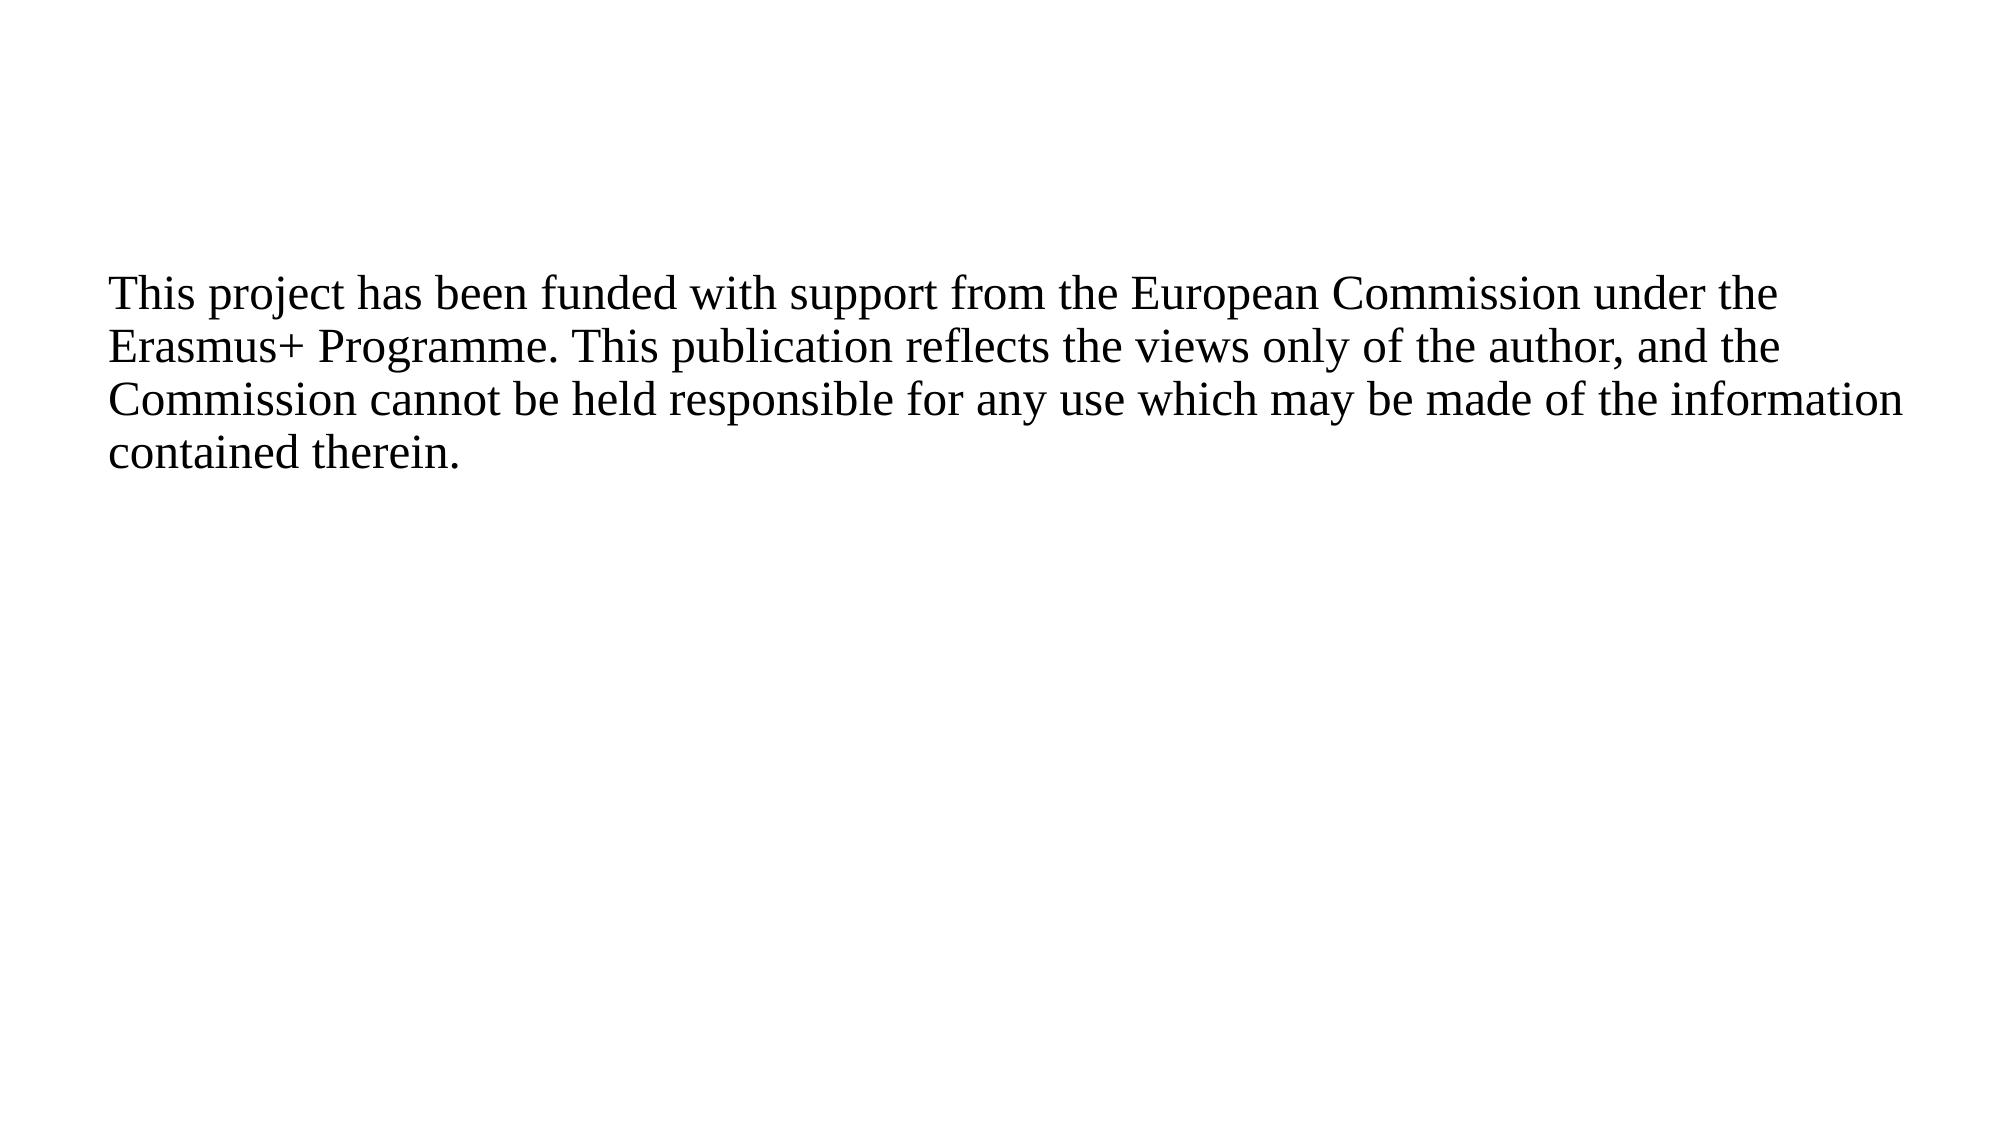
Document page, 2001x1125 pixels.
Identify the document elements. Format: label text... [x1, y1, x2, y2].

list This project has been funded with support from the European Commission under the Erasmus+ Programme. This publication reflects the views only of the author, and the Commission cannot be held responsible for any use which may be made of the information contained therein. [68, 252, 1932, 1000]
